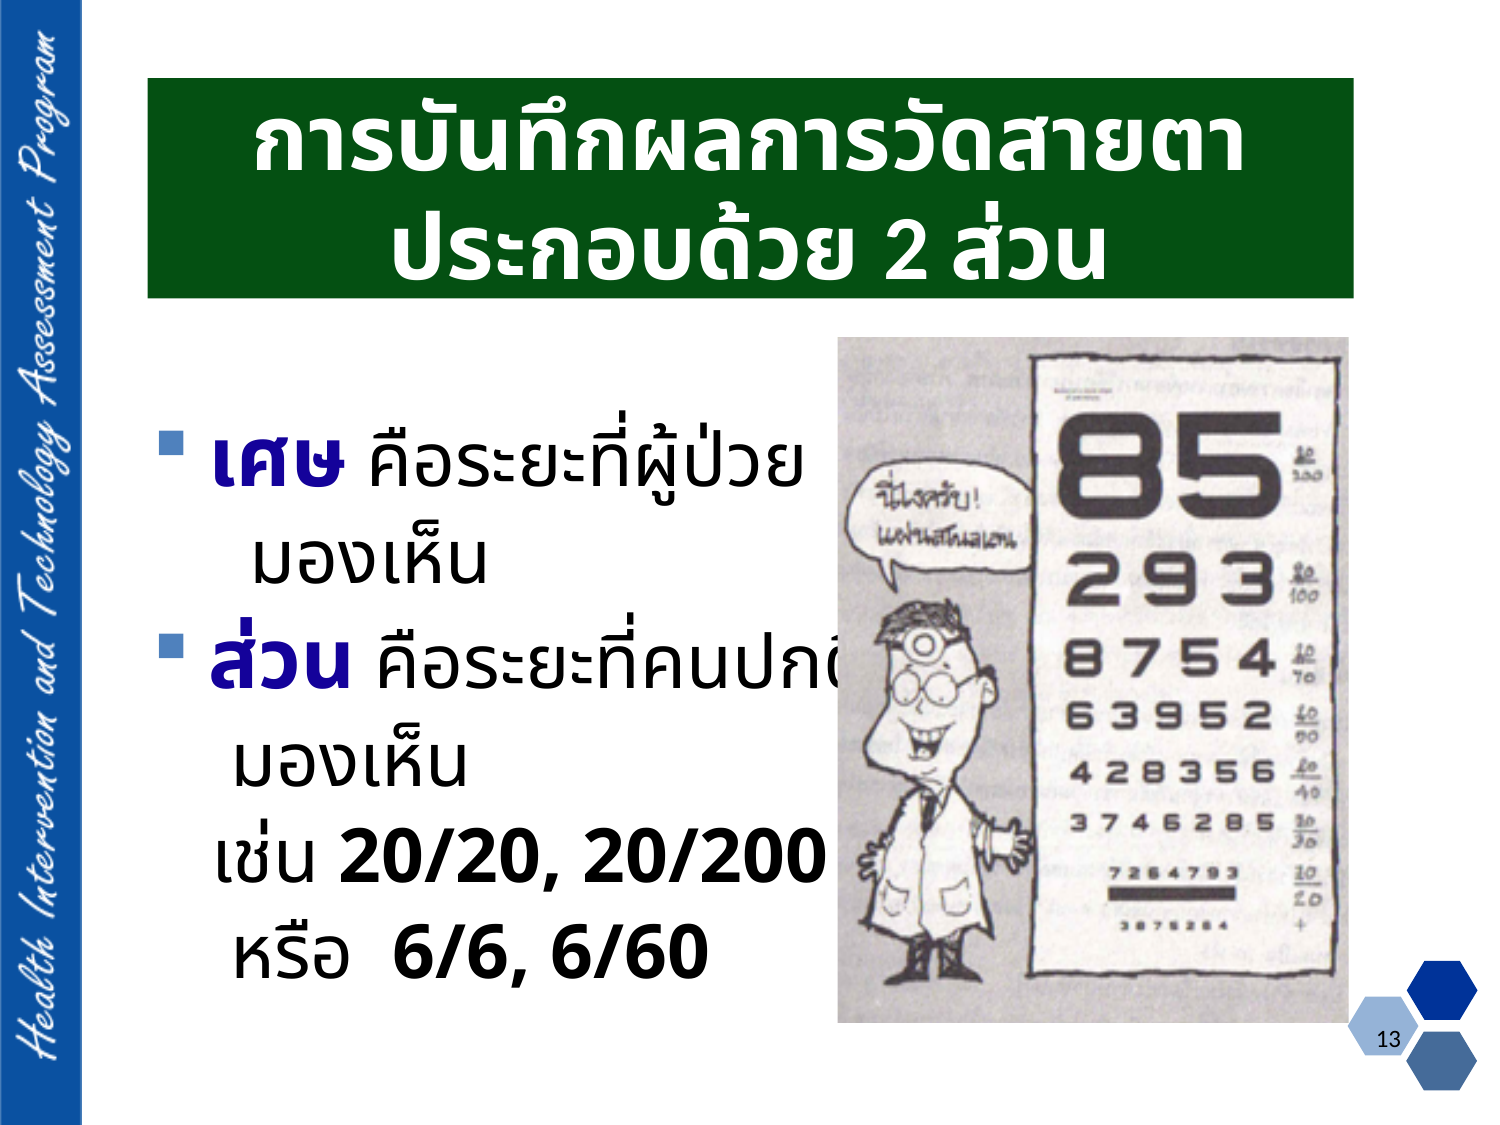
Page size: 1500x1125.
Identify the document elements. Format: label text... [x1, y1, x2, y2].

list เศษ คือระยะที่ผู้ป่วย มองเห็น ส่วน คือระยะที่คนปกติ มองเห็น เช่น 20/20, 20/200 หรือ 6/6, 6/60 [137, 299, 1401, 1043]
picture [837, 337, 1349, 1023]
picture [0, 0, 82, 1125]
title การบันทึกผลการวัดสายตาประกอบด้วย 2 ส่วน [147, 77, 1354, 299]
slide_number 13 [1335, 1007, 1417, 1068]
